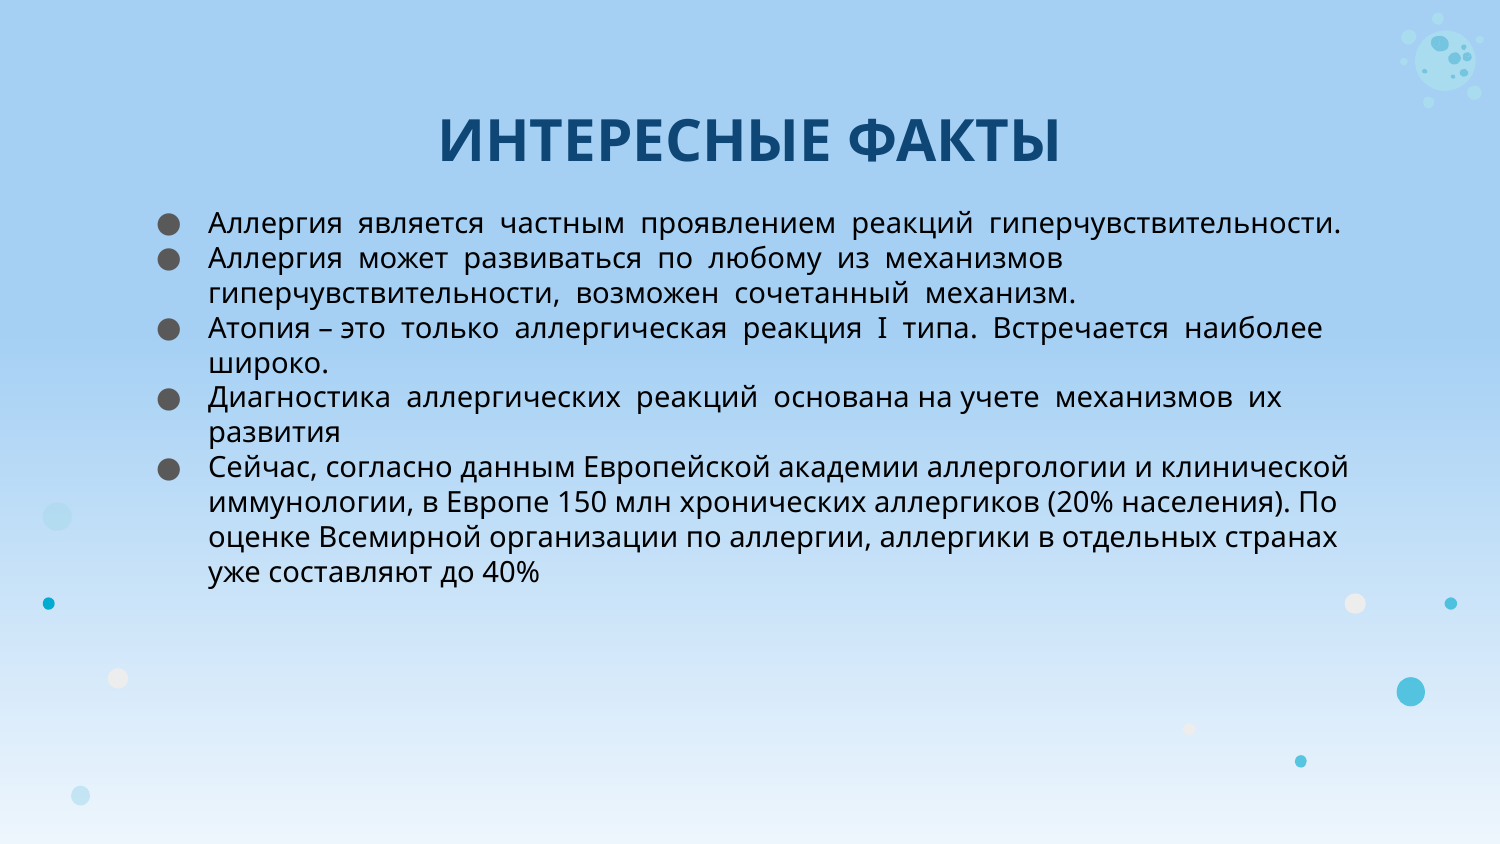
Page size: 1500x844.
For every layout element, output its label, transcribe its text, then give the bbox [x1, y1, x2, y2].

title ИНТЕРЕСНЫЕ ФАКТЫ [118, 88, 1382, 167]
list Аллергия является частным проявлением реакций гиперчувствительности. Аллергия может развиваться по любому из механизмов гиперчувствительности, возможен сочетанный механизм. Атопия – это только аллергическая реакция I типа. Встречается наиболее широко. Диагностика аллергических реакций основана на учете механизмов их развития Сейчас, согласно данным Европейской академии аллергологии и клинической иммунологии, в Европе 150 млн хронических аллергиков (20% населения). По оценке Всемирной организации по аллергии, аллергики в отдельных странах уже составляют до 40% [118, 189, 1382, 756]
